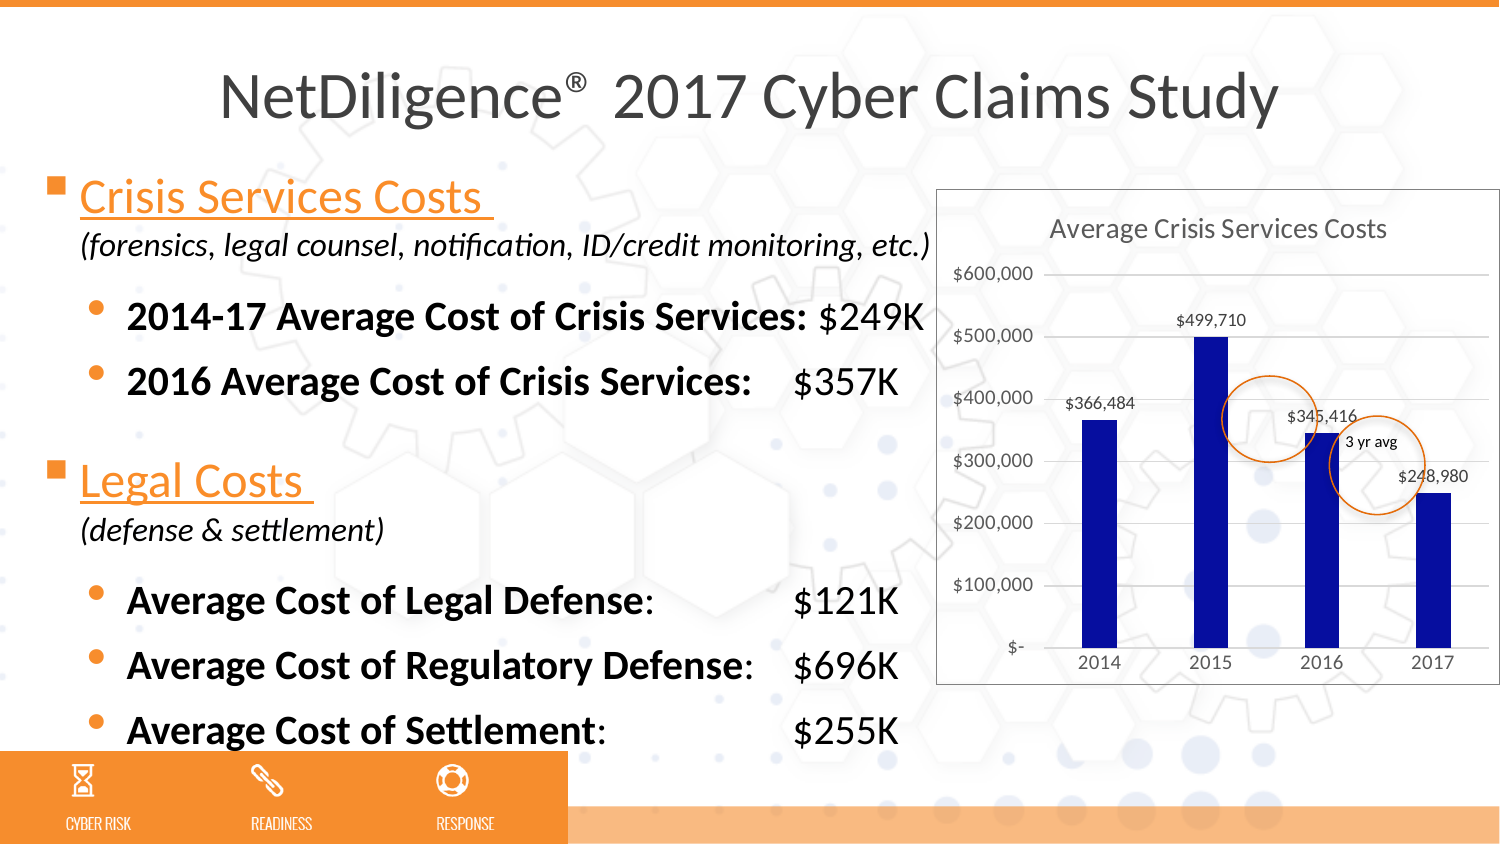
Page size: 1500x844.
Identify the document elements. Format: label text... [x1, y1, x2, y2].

title NetDiligence® 2017 Cyber Claims Study [75, 33, 1425, 150]
picture [0, 751, 568, 844]
chart [936, 189, 1500, 685]
list Crisis Services Costs (forensics, legal counsel, notification, ID/credit monitoring, etc.) 2014-17 Average Cost of Crisis Services: $249K 2016 Average Cost of Crisis Services: $357K Legal Costs (defense & settlement) Average Cost of Legal Defense: $121K Average Cost of Regulatory Defense: $696K Average Cost of Settlement: $255K [27, 155, 1481, 719]
